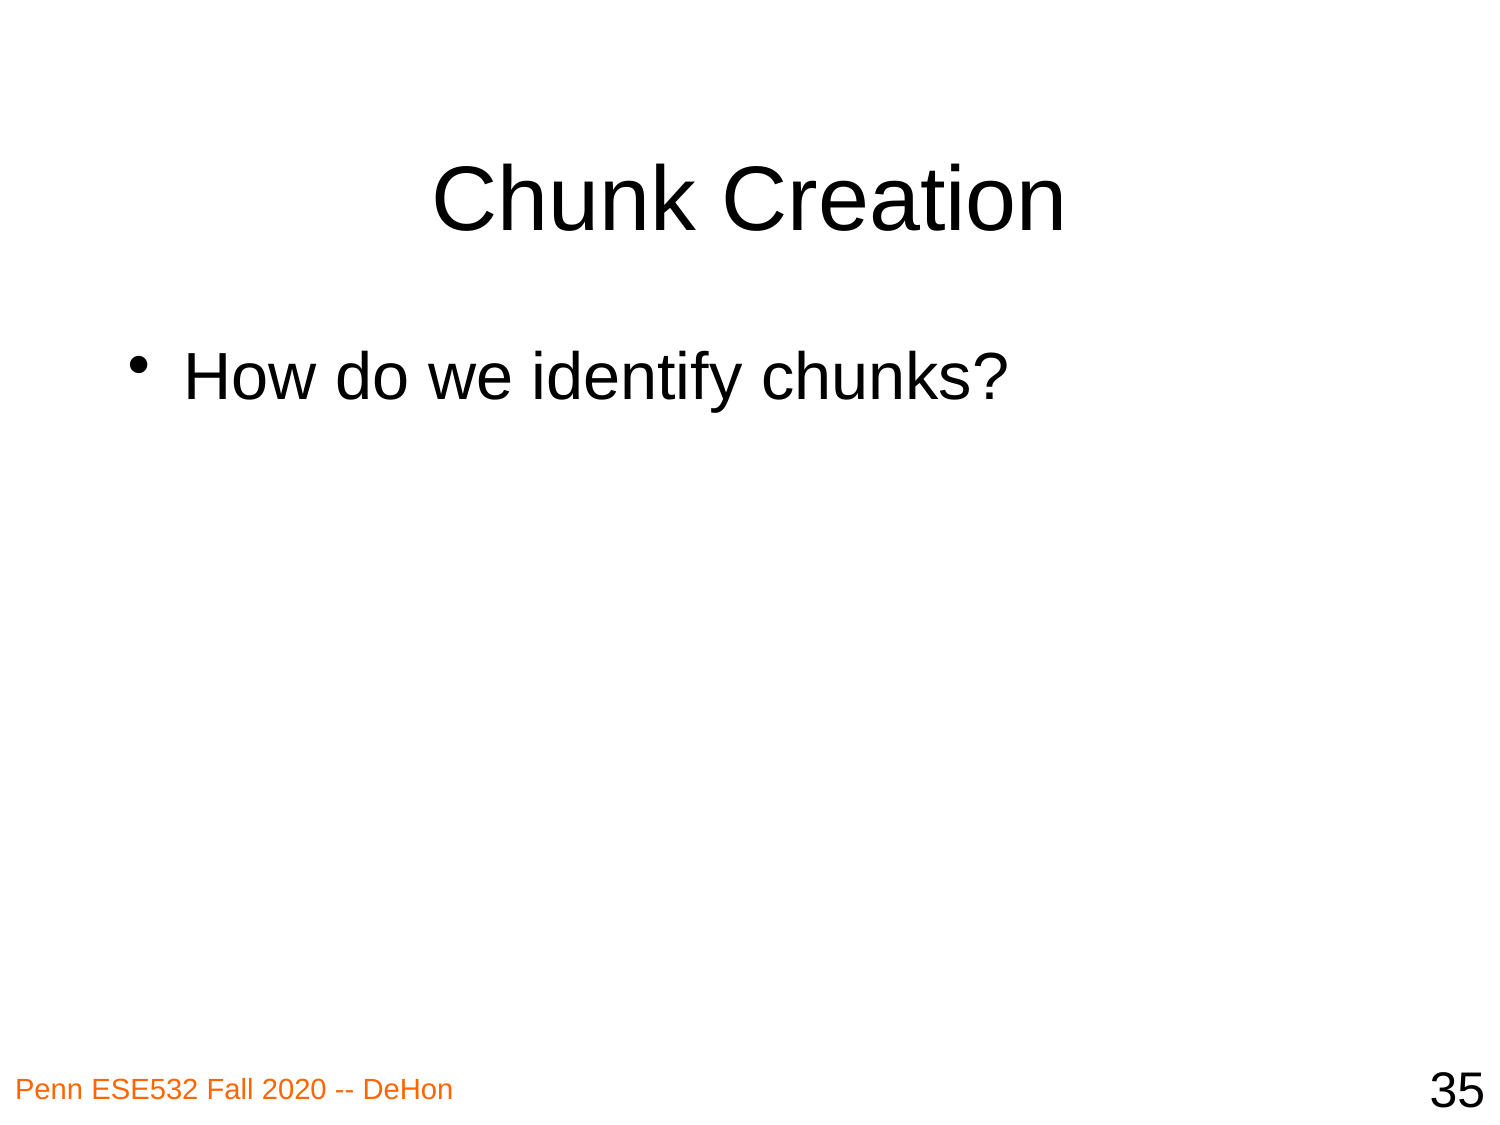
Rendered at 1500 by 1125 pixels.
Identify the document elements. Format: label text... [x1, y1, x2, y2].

title Chunk Creation [112, 99, 1388, 288]
list How do we identify chunks? [112, 324, 1388, 1001]
slide_number Penn ESE532 Fall 2020 -- DeHon [0, 1062, 576, 1125]
slide_number 35 [1187, 1049, 1500, 1125]
